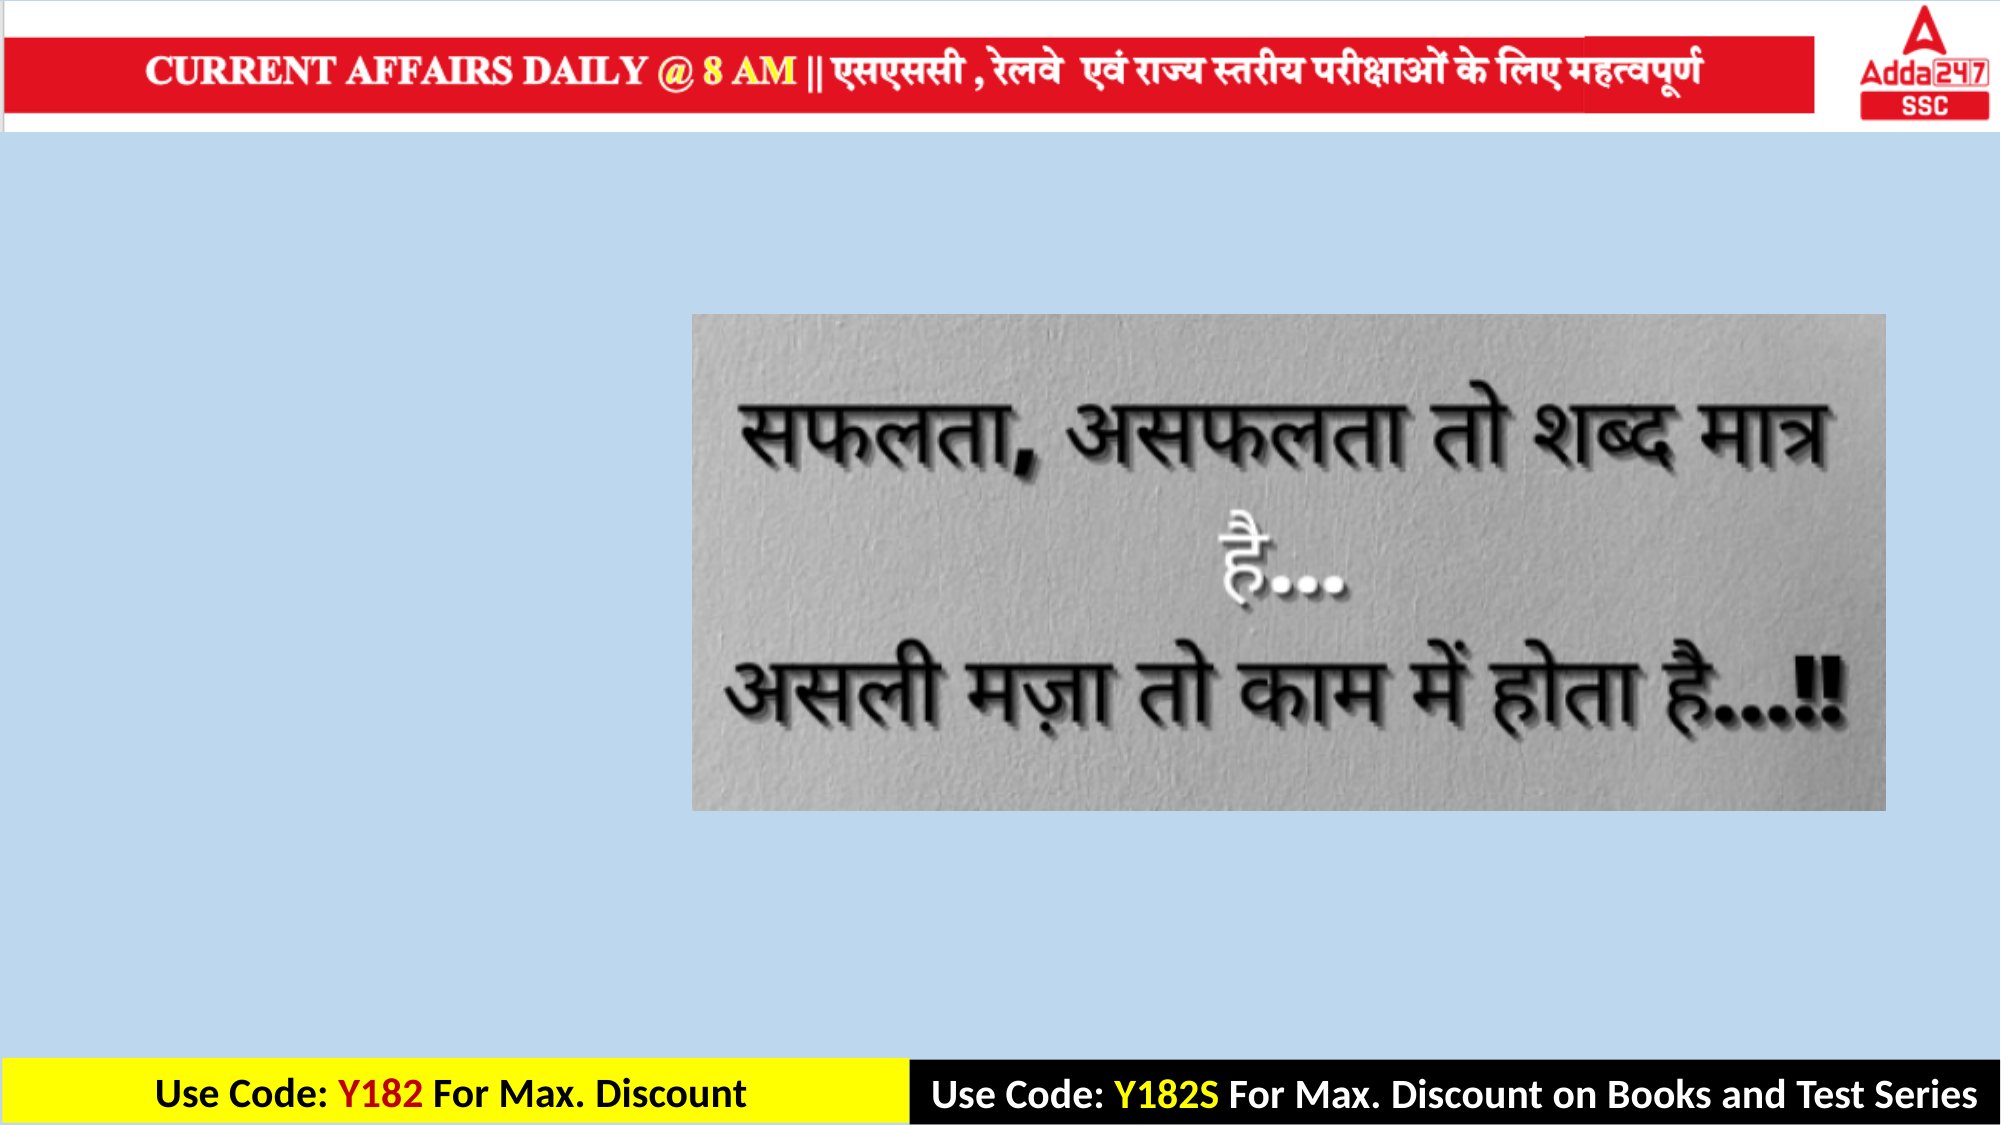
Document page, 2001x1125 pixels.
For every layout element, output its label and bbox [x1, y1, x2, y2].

picture [692, 314, 1886, 811]
picture [0, 1, 2000, 132]
